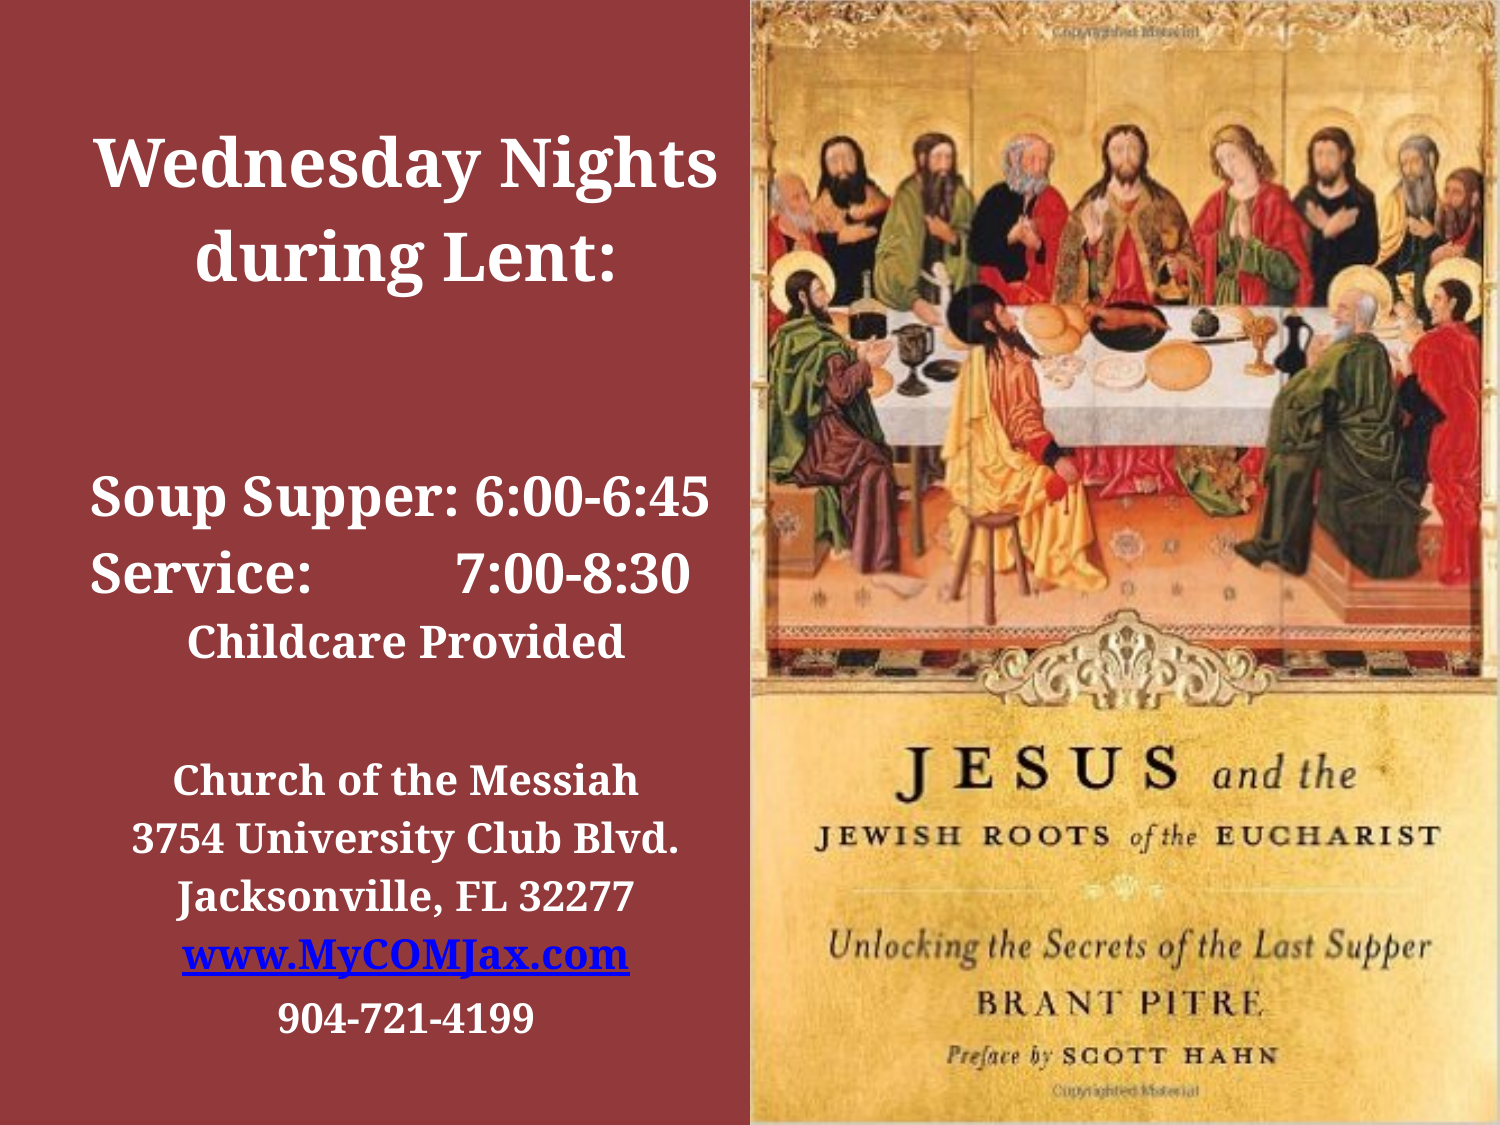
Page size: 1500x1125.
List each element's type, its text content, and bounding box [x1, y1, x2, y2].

list Wednesday Nights during Lent: Soup Supper: 6:00-6:45 Service: 7:00-8:30 Childcare Provided Church of the Messiah 3754 University Club Blvd. Jacksonville, FL 32277 www.MyCOMJax.com 904-721-4199 [75, 112, 738, 1125]
picture [749, 0, 1500, 1125]
